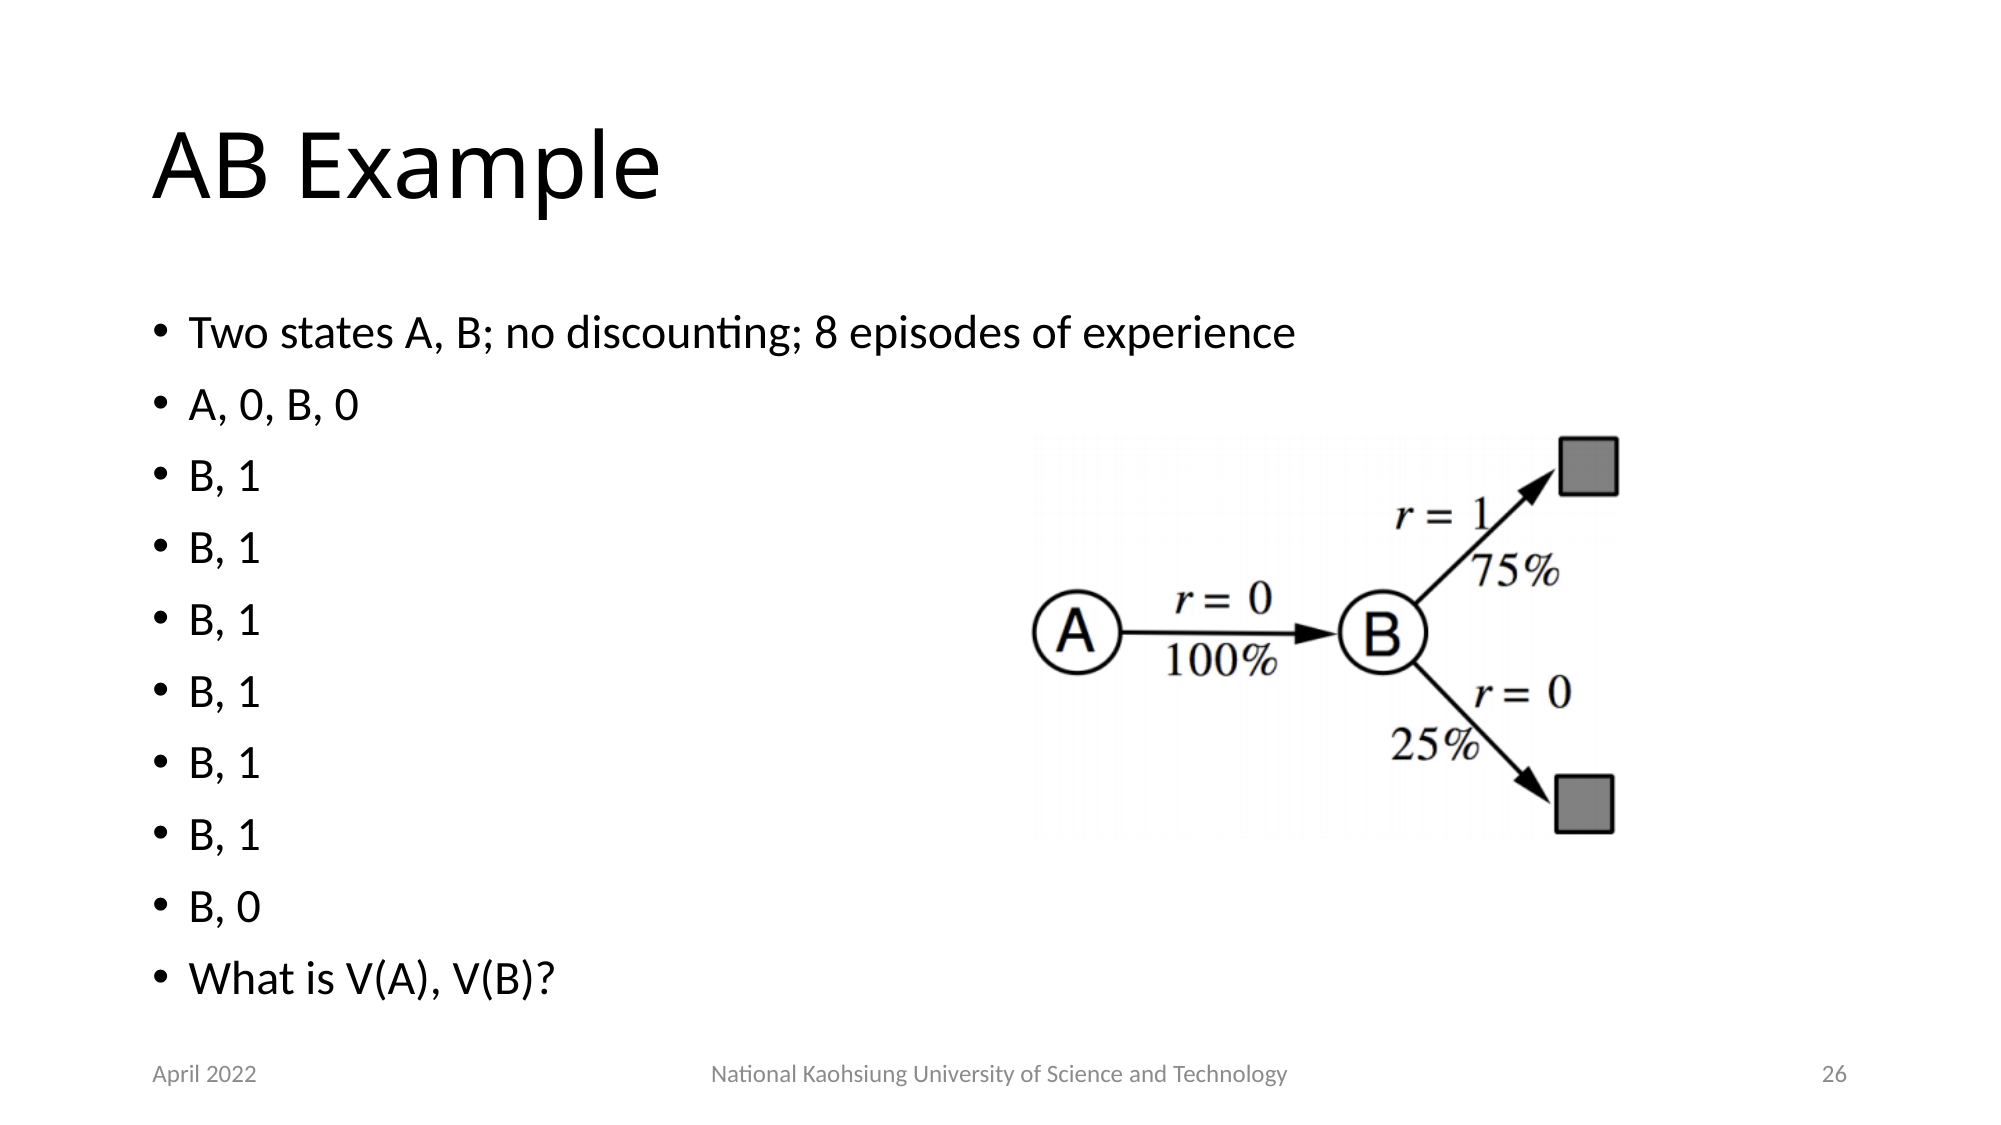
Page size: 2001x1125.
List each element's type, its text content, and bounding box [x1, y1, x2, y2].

list Two states A, B; no discounting; 8 episodes of experience A, 0, B, 0 B, 1 B, 1 B, 1 B, 1 B, 1 B, 1 B, 0 What is V(A), V(B)? [137, 299, 1863, 1014]
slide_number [137, 1042, 588, 1103]
title AB Example [137, 59, 1863, 278]
slide_number 26 [1412, 1042, 1863, 1103]
footer National Kaohsiung University of Science and Technology [662, 1042, 1338, 1103]
picture [1015, 427, 1660, 865]
